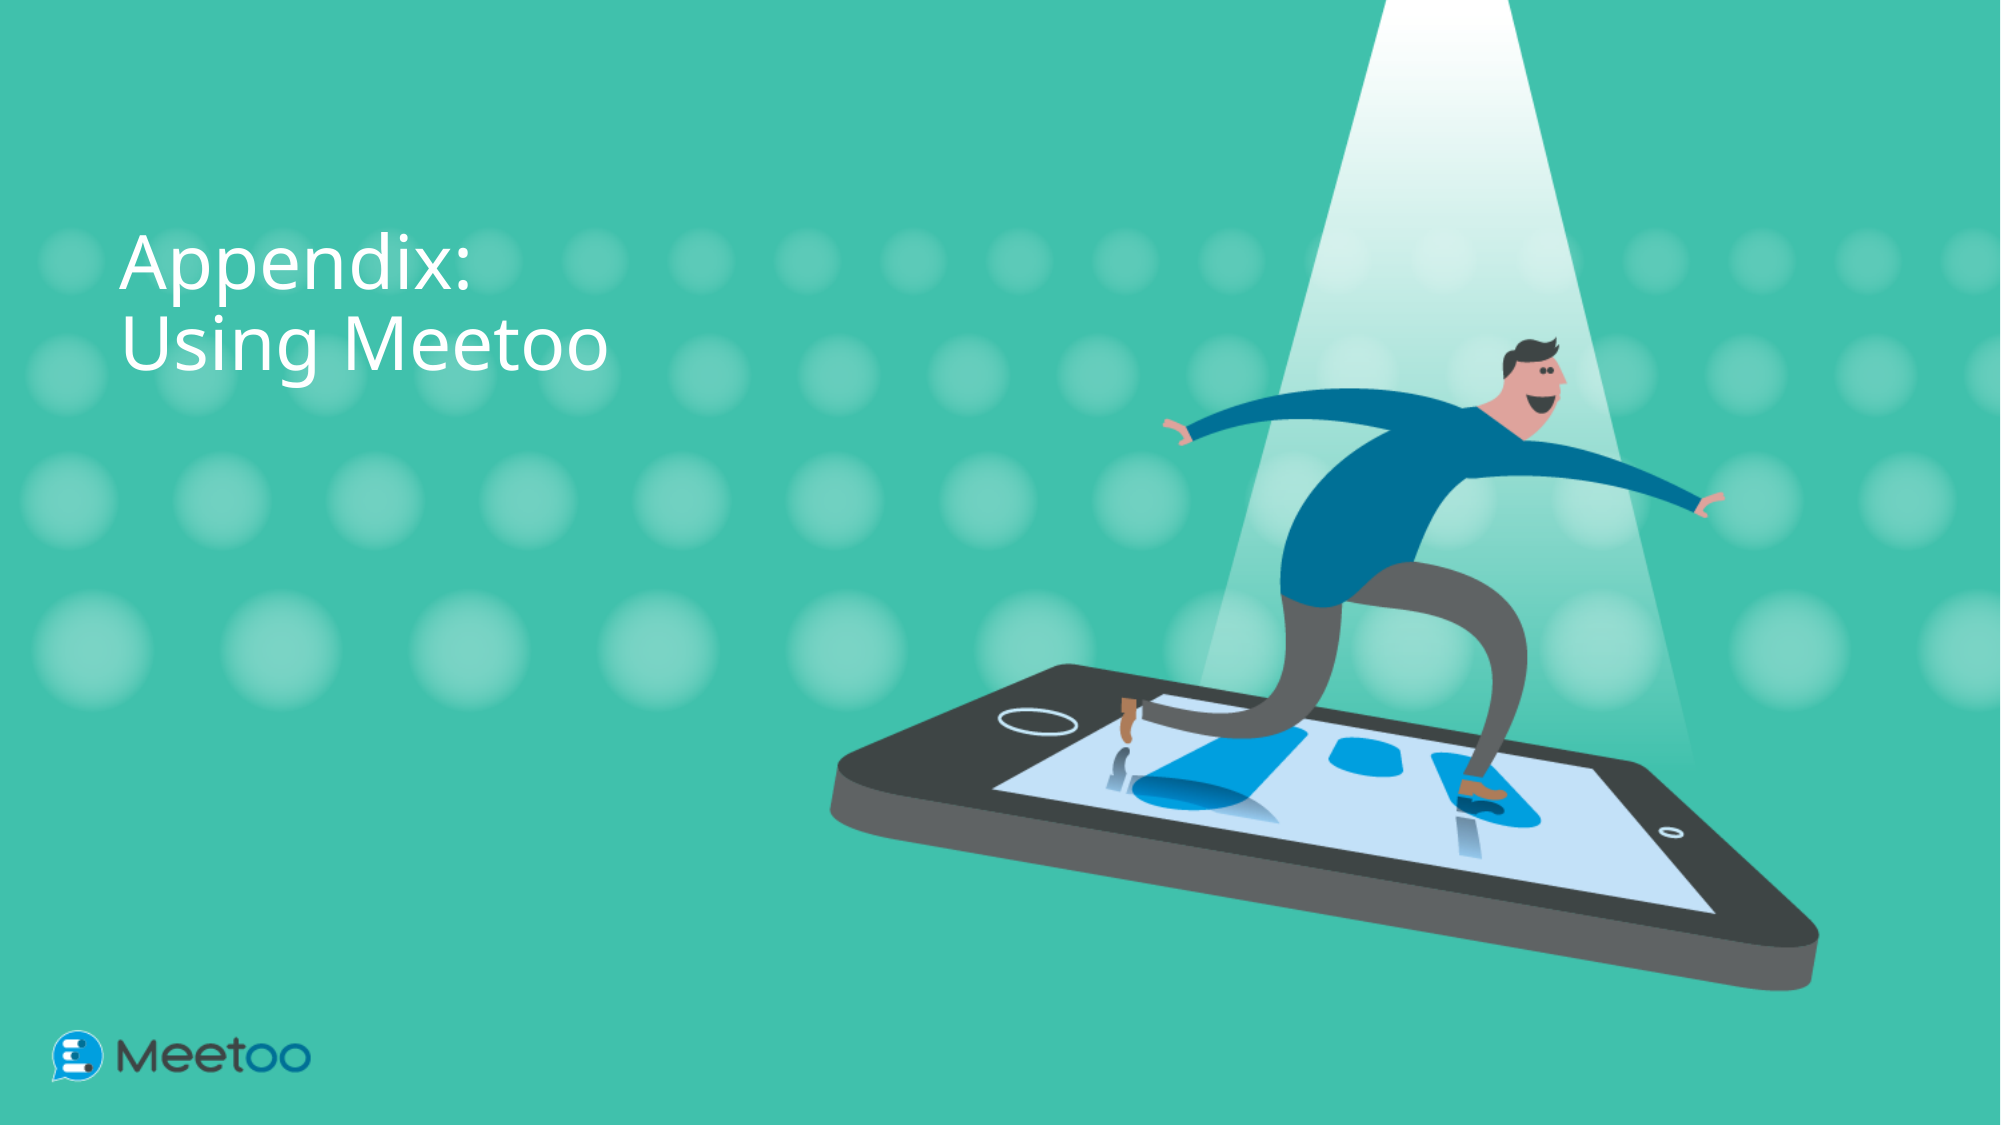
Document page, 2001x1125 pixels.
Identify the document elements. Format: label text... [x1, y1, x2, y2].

title Appendix: Using Meetoo [104, 217, 1140, 515]
picture [0, 0, 2001, 1125]
